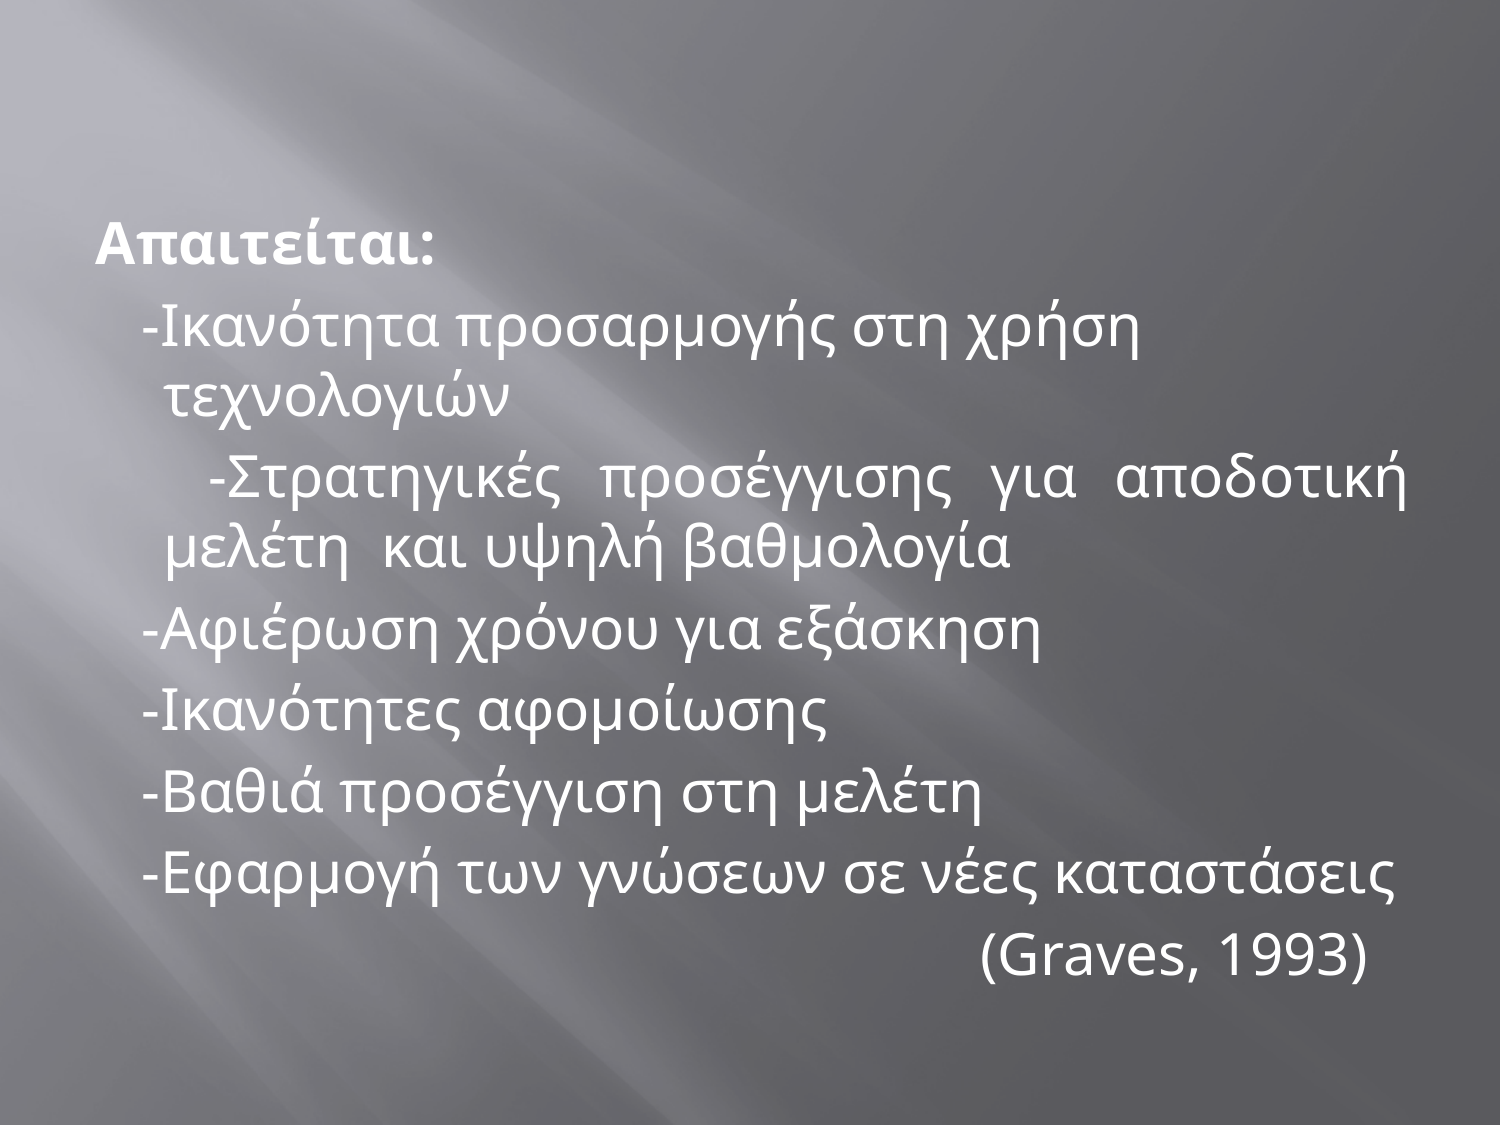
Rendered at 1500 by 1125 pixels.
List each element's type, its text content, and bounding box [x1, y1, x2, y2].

list Απαιτείται: -Ικανότητα προσαρμογής στη χρήση τεχνολογιών -Στρατηγικές προσέγγισης για αποδοτική μελέτη και υψηλή βαθμολογία -Αφιέρωση χρόνου για εξάσκηση -Ικανότητες αφομοίωσης -Βαθιά προσέγγιση στη μελέτη -Εφαρμογή των γνώσεων σε νέες καταστάσεις (Graves, 1993) [58, 199, 1425, 1005]
